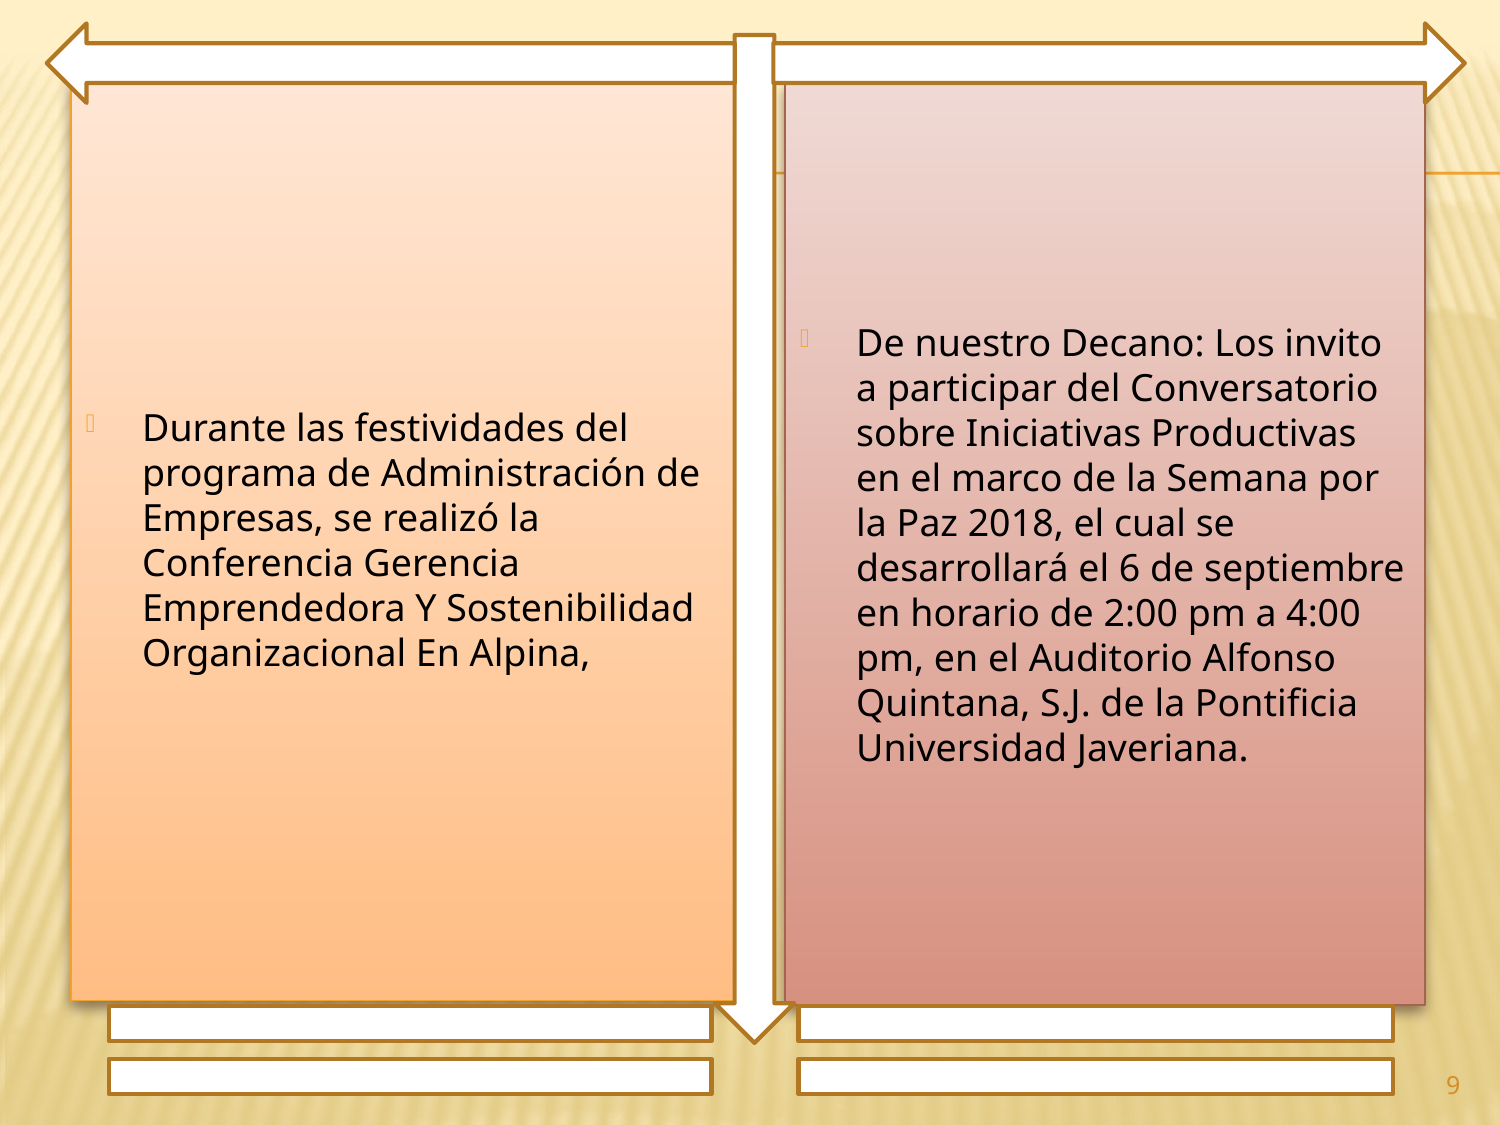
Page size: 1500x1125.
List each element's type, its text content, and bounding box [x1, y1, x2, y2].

text_box [712, 32, 797, 1046]
text_box [107, 1004, 714, 1043]
slide_number 9 [1350, 1062, 1475, 1103]
text_box [107, 1057, 714, 1096]
text_box [771, 21, 1467, 105]
text_box [44, 21, 737, 105]
text_box [796, 1004, 1395, 1043]
list Durante las festividades del programa de Administración de Empresas, se realizó la Conferencia Gerencia Emprendedora Y Sostenibilidad Organizacional En Alpina, [70, 86, 732, 1001]
list De nuestro Decano: Los invito a participar del Conversatorio sobre Iniciativas Productivas en el marco de la Semana por la Paz 2018, el cual se desarrollará el 6 de septiembre en horario de 2:00 pm a 4:00 pm, en el Auditorio Alfonso Quintana, S.J. de la Pontificia Universidad Javeriana. [784, 86, 1426, 1006]
text_box [796, 1057, 1395, 1096]
